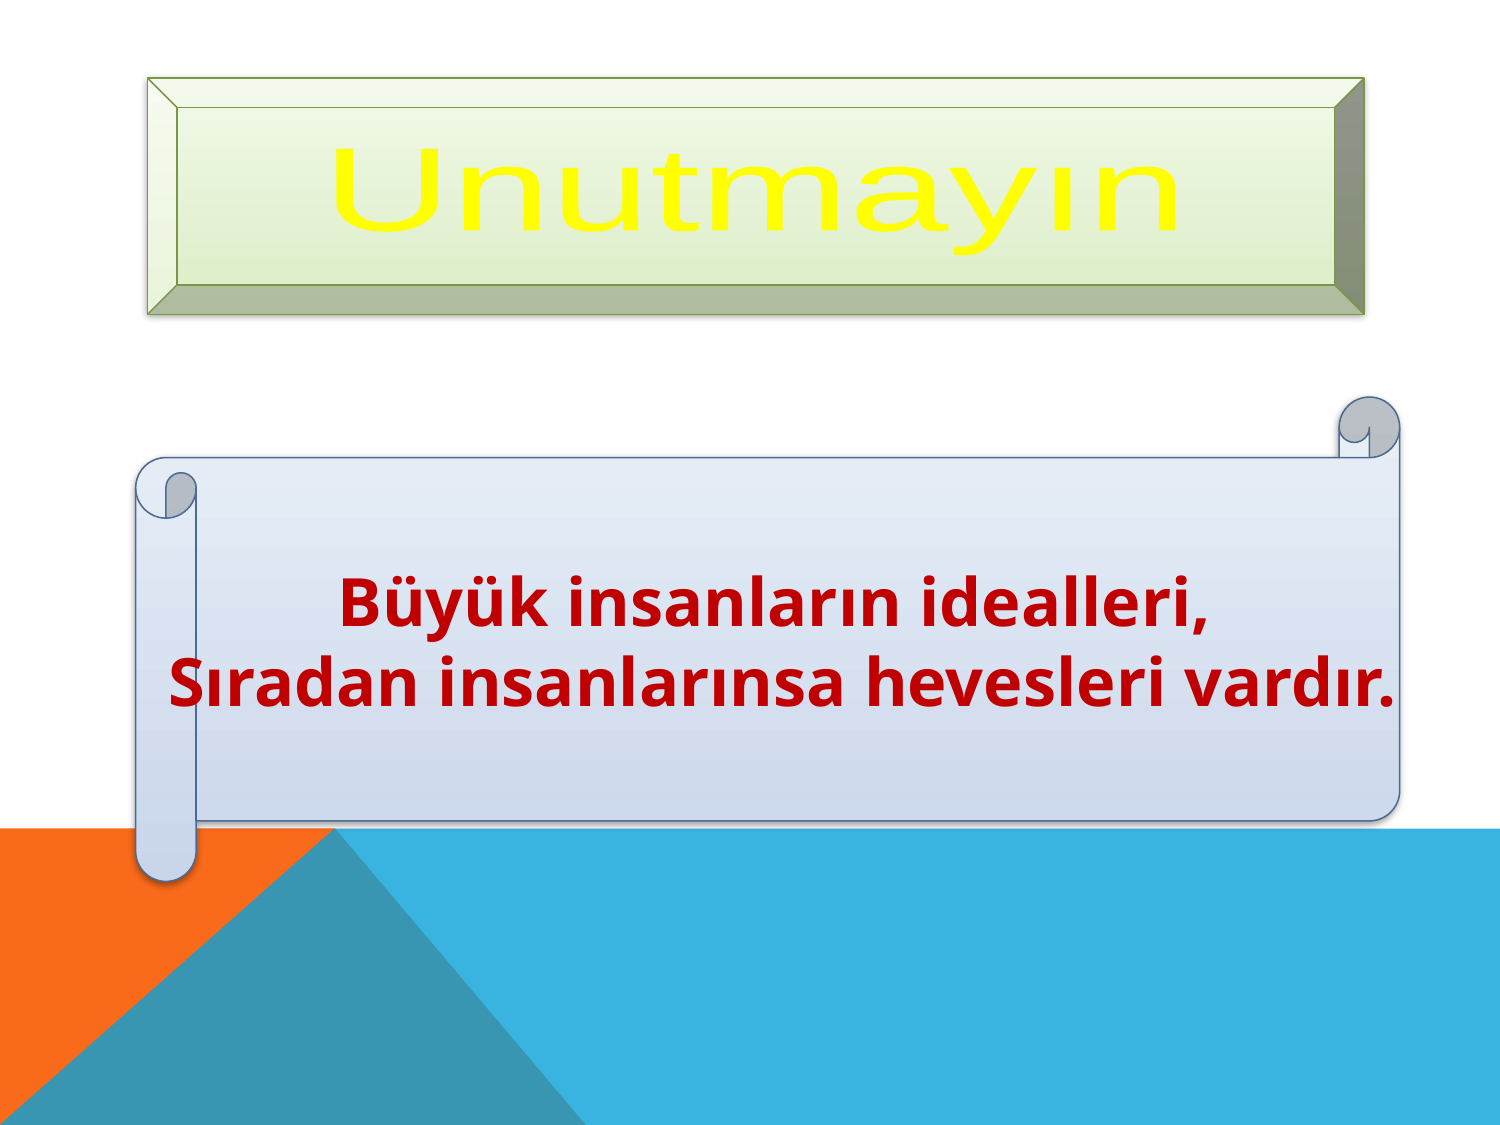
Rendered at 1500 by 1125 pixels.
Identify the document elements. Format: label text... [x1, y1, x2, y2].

text_box [147, 77, 1365, 315]
text_box Büyük insanların idealleri, Sıradan insanlarınsa hevesleri vardır. [134, 396, 1401, 883]
